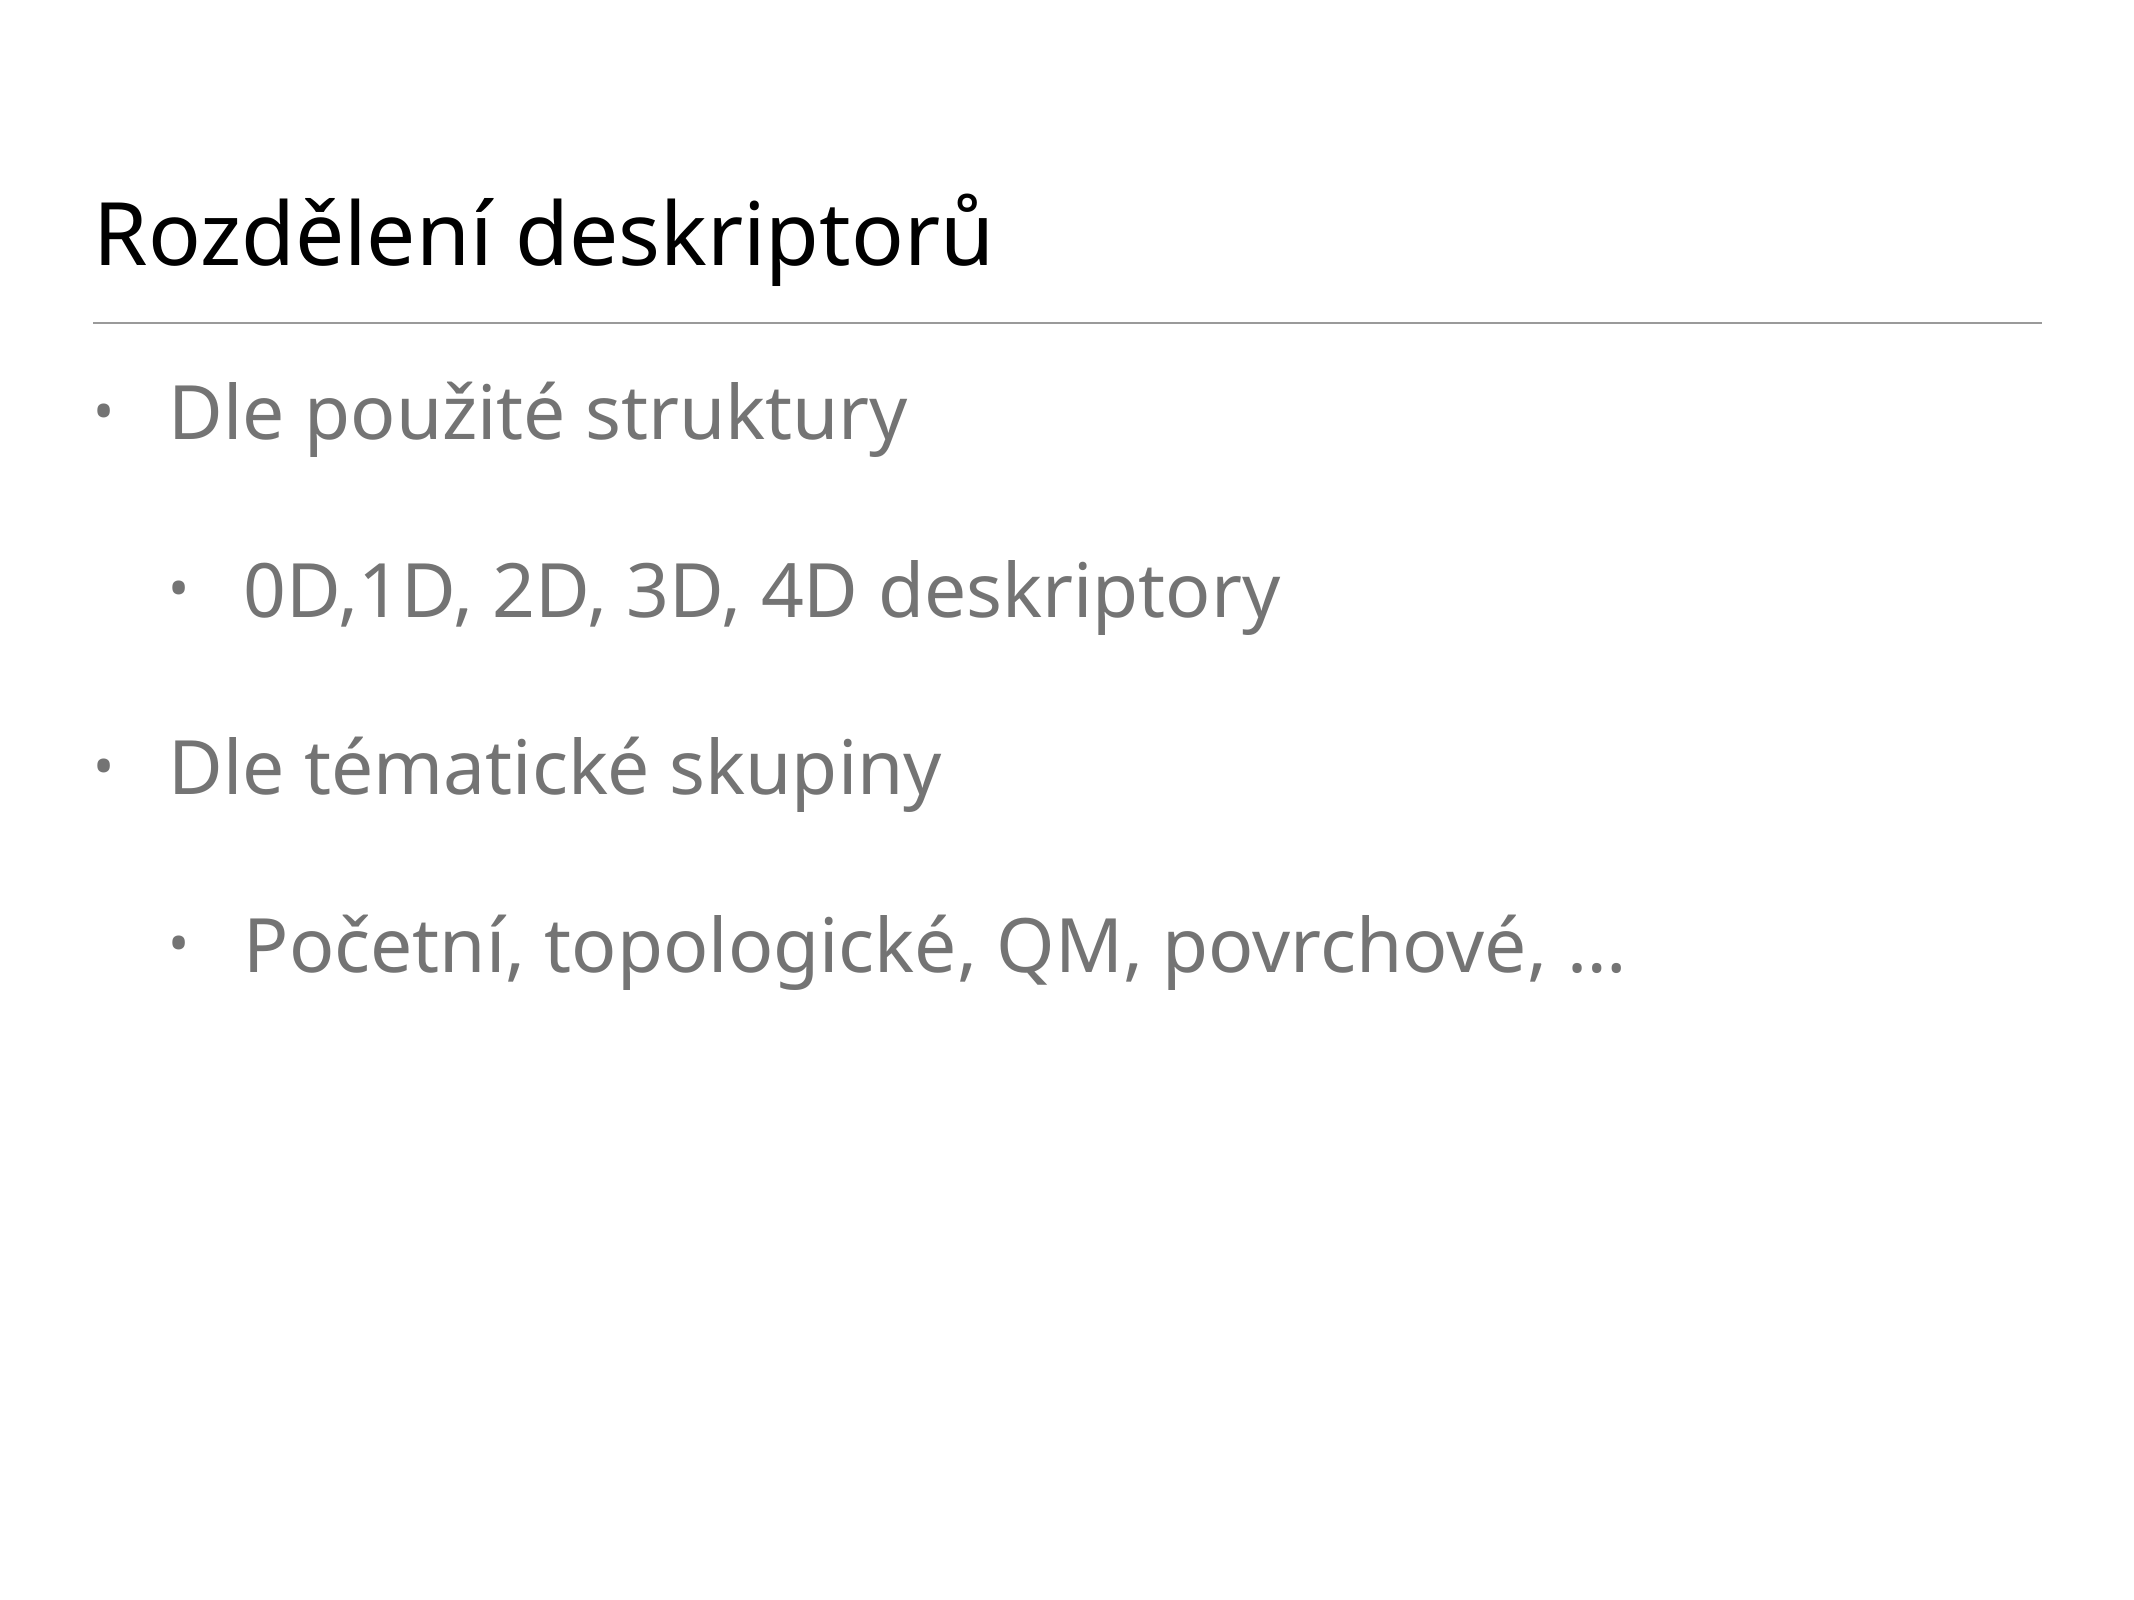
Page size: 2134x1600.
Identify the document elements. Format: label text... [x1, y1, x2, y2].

title Rozdělení deskriptorů [93, 53, 2041, 284]
list Dle použité struktury 0D,1D, 2D, 3D, 4D deskriptory Dle tématické skupiny Početní, topologické, QM, povrchové, … [93, 364, 2041, 1459]
